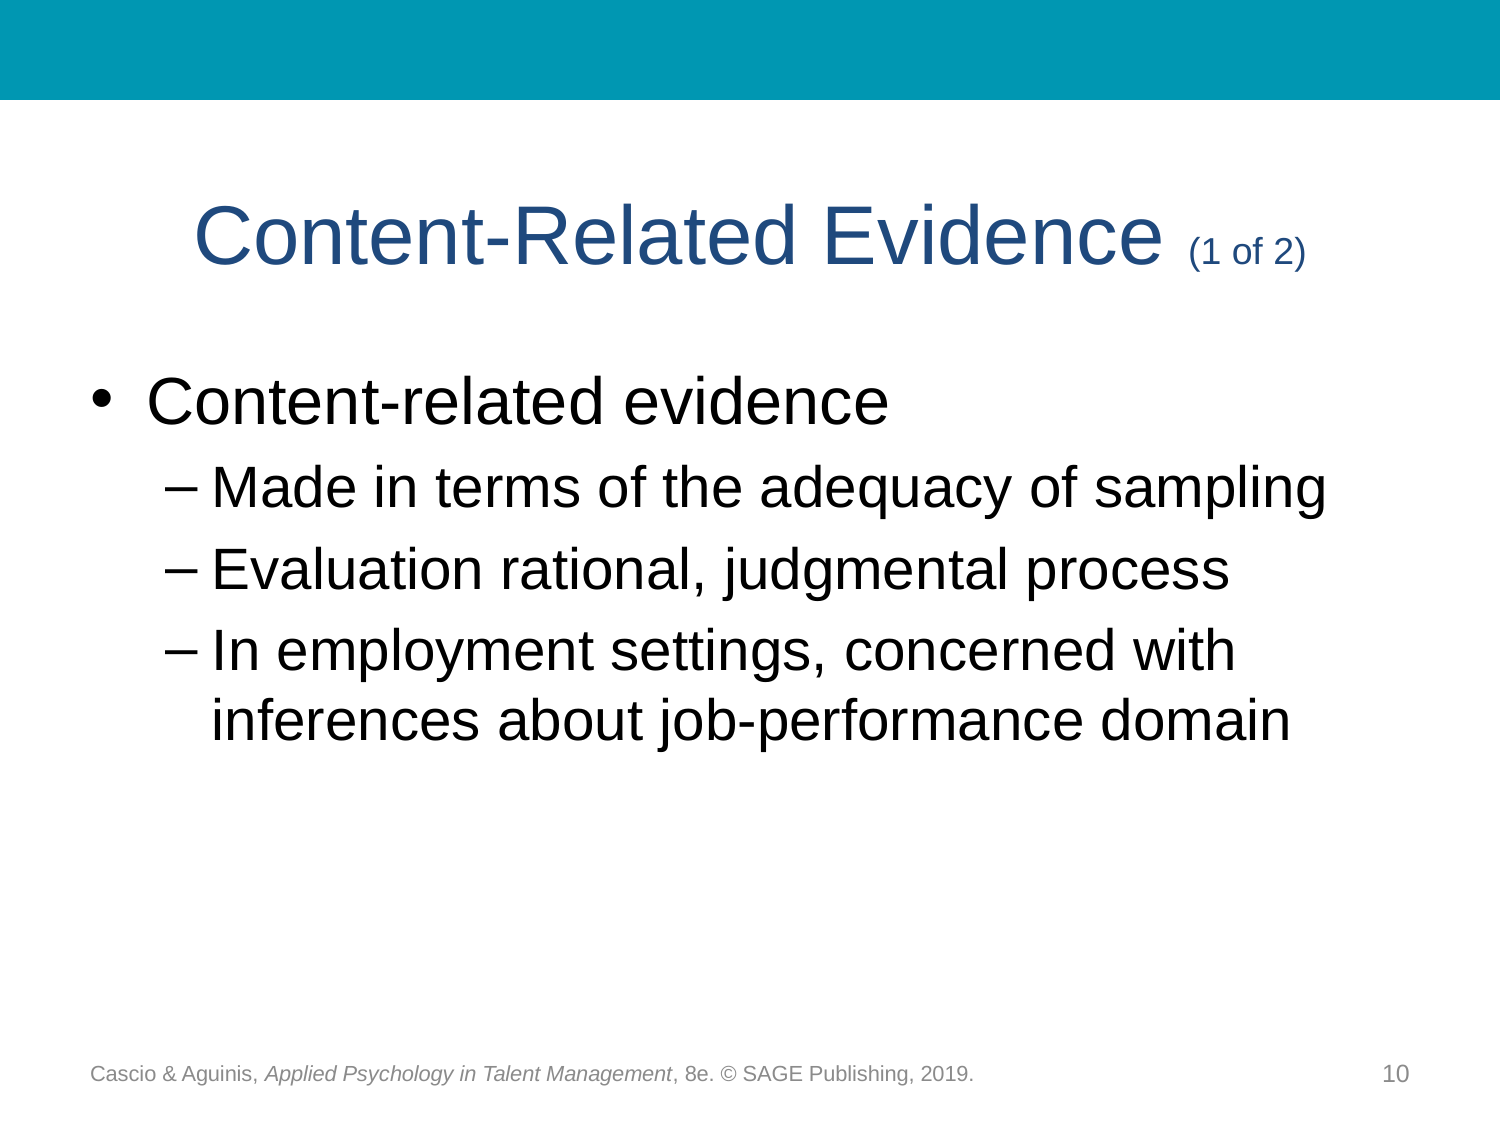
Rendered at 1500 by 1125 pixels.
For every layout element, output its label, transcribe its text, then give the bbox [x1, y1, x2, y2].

slide_number 10 [1350, 1042, 1425, 1103]
list Content-related evidence Made in terms of the adequacy of sampling Evaluation rational, judgmental process In employment settings, concerned with inferences about job-performance domain [75, 350, 1425, 1005]
title Content-Related Evidence (1 of 2) [75, 137, 1425, 325]
footer Cascio & Aguinis, Applied Psychology in Talent Management, 8e. © SAGE Publishing, 2019. [75, 1042, 1313, 1103]
